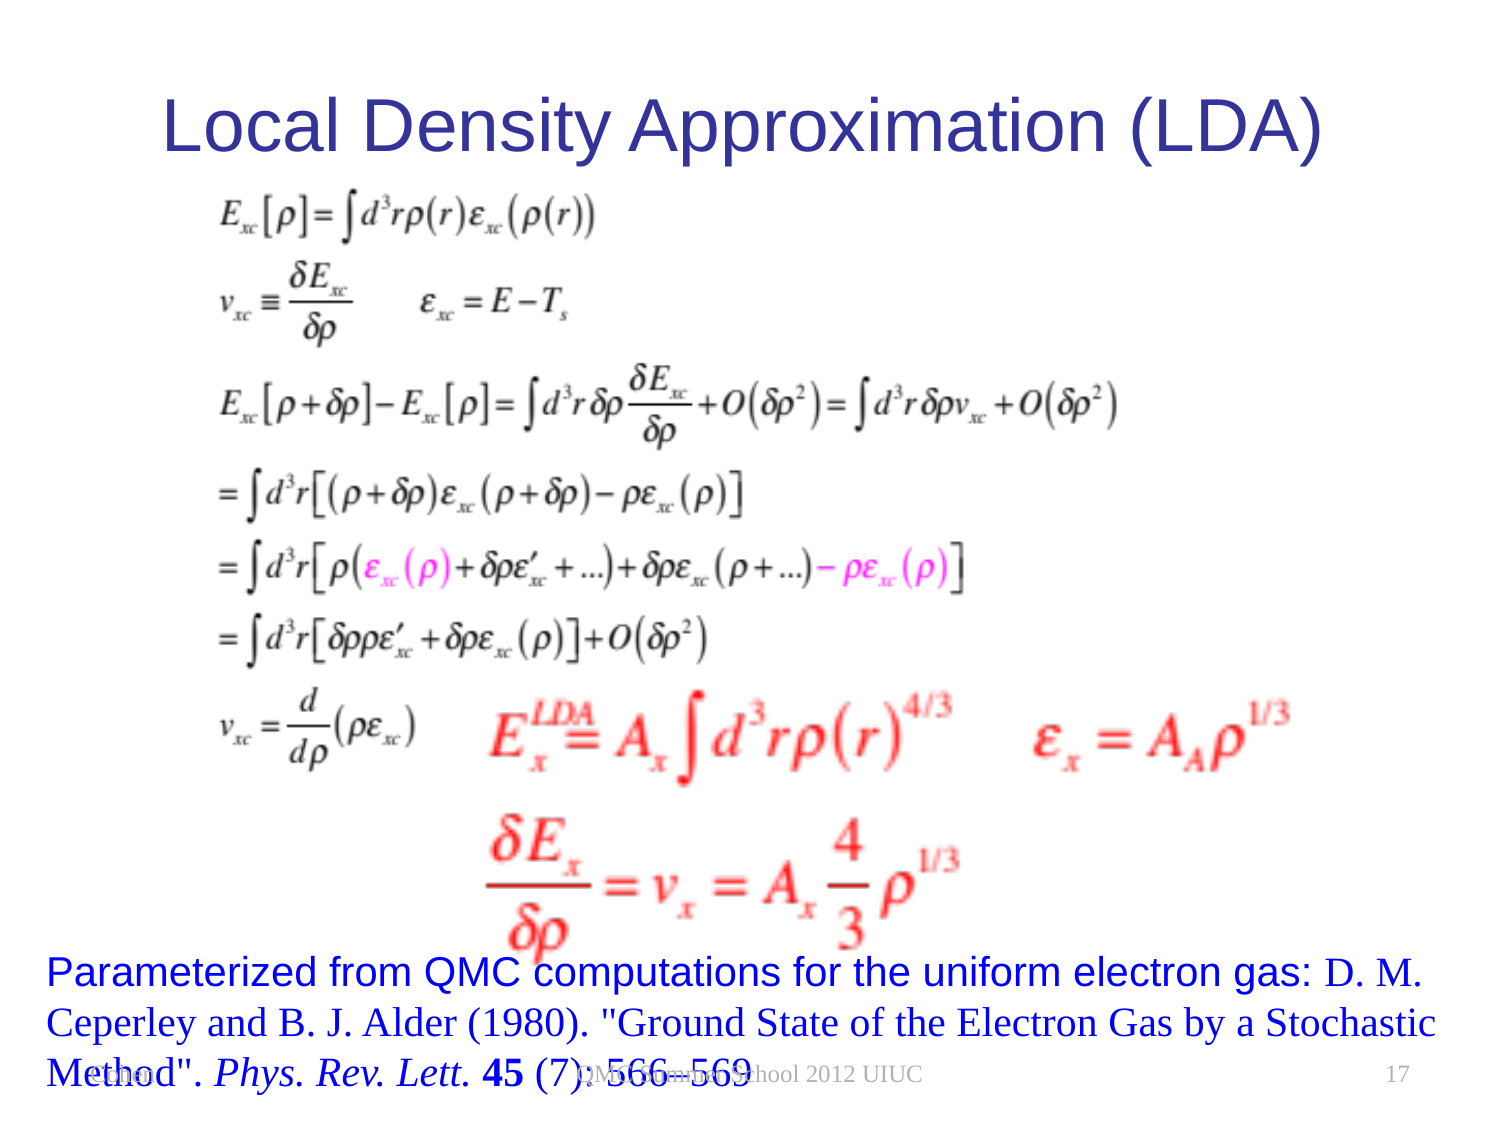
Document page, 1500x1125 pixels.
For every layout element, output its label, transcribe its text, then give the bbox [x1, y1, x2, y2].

title Local Density Approximation (LDA) [75, 32, 1413, 211]
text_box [479, 680, 1299, 971]
text_box Parameterized from QMC computations for the uniform electron gas: D. M. Ceperley and B. J. Alder (1980). "Ground State of the Electron Gas by a Stochastic Method". Phys. Rev. Lett. 45 (7): 566–569 [31, 937, 1486, 1103]
slide_number 17 [1074, 1042, 1425, 1103]
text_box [215, 183, 1119, 778]
slide_number Cohen [75, 1042, 425, 1103]
footer QMC Summer School 2012 UIUC [512, 1042, 988, 1103]
